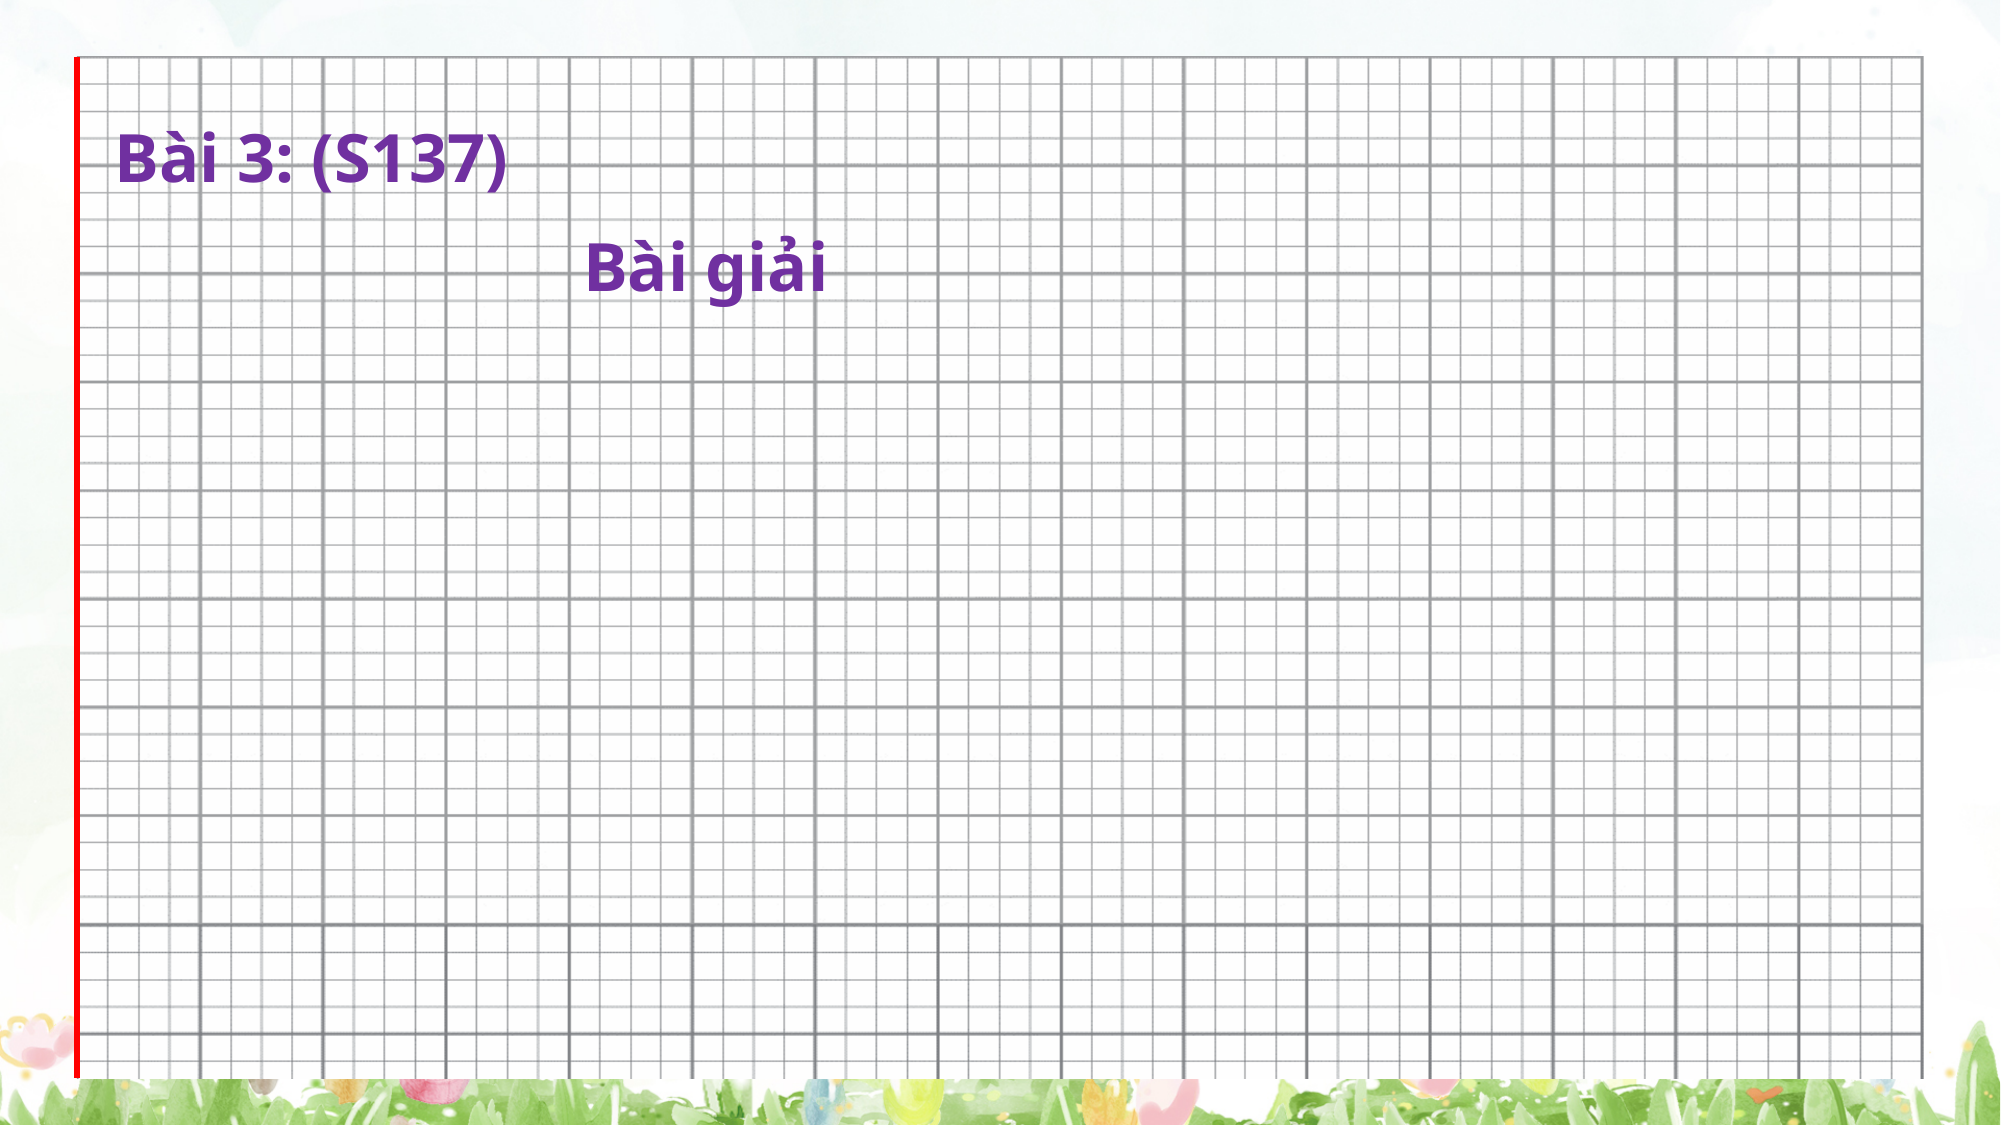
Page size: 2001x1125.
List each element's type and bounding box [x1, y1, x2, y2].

text_box [76, 56, 1924, 1079]
picture [0, 0, 2001, 1125]
